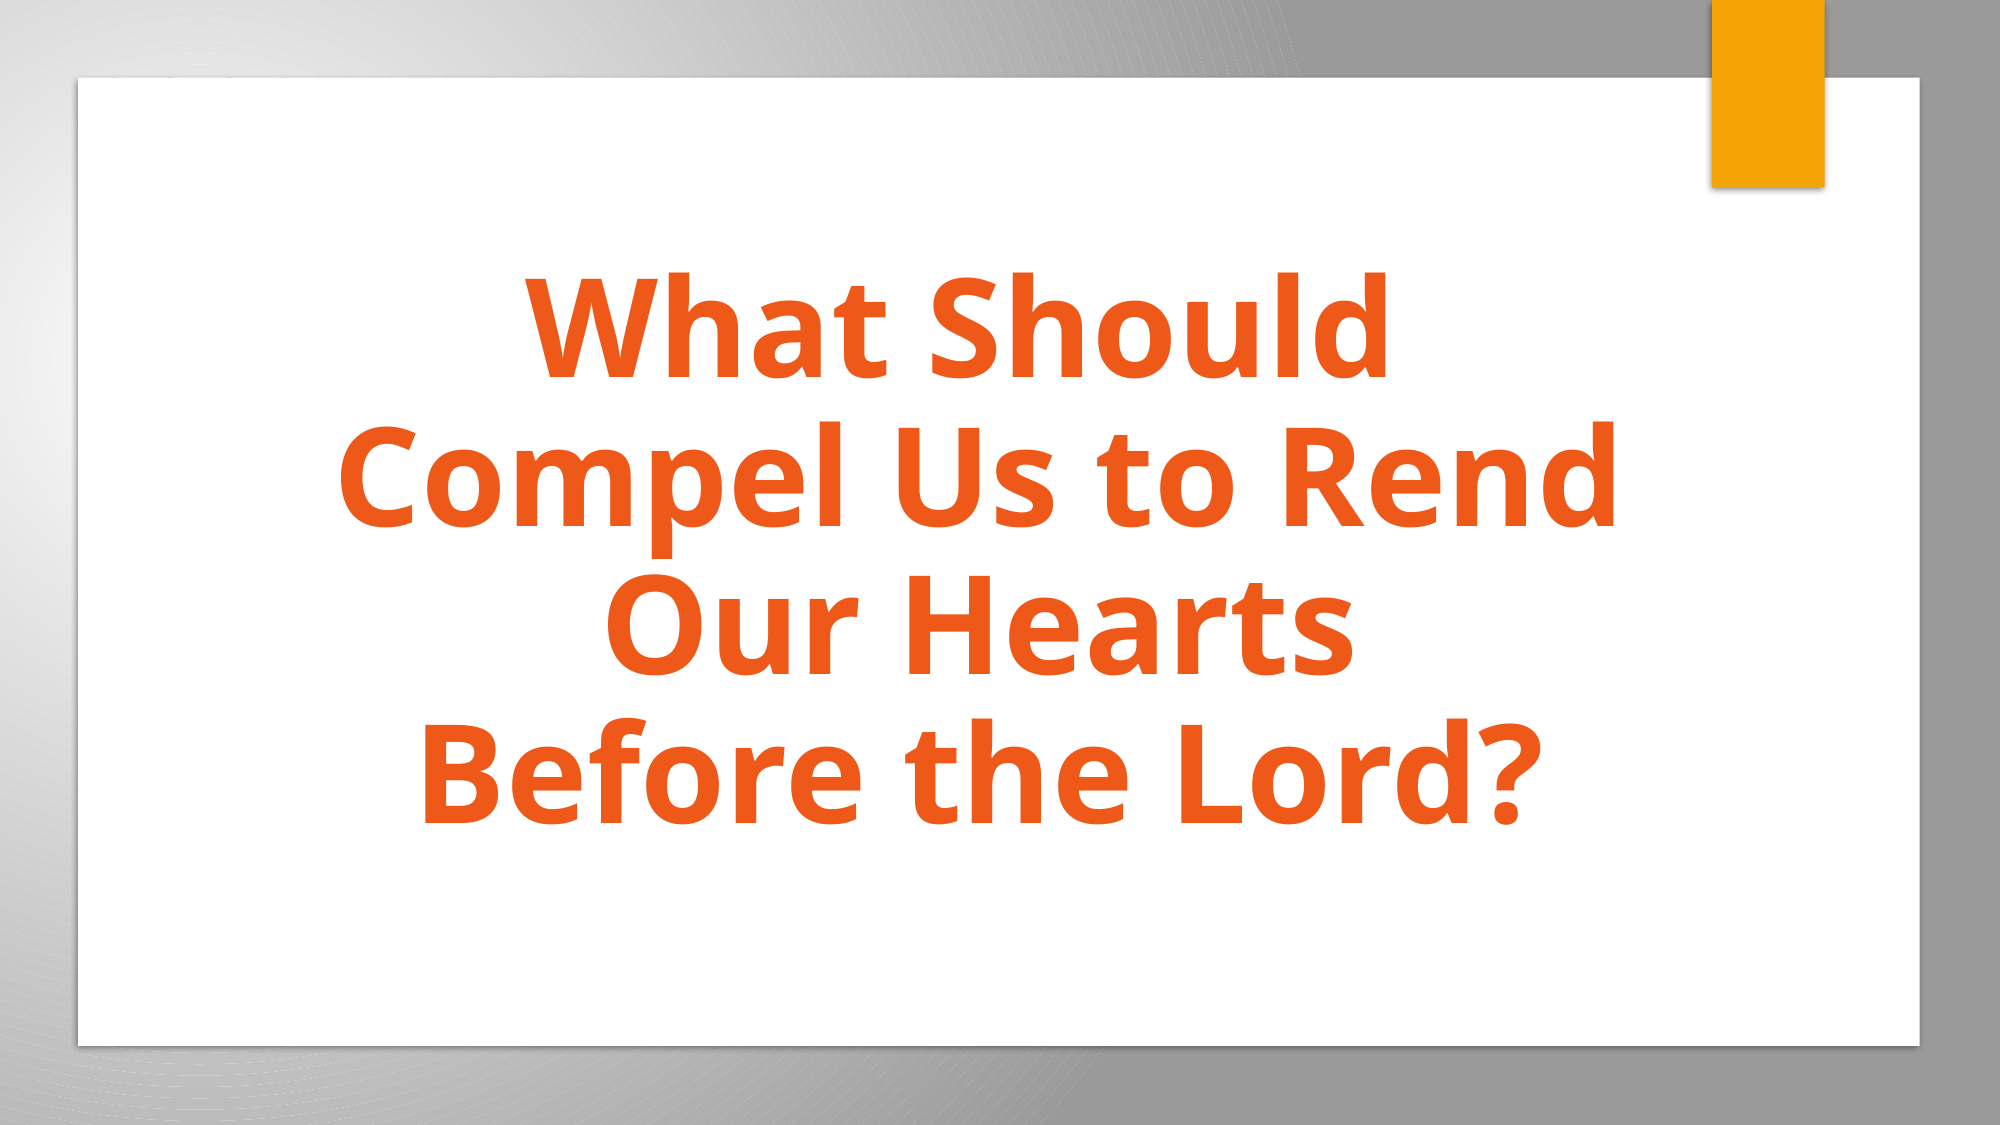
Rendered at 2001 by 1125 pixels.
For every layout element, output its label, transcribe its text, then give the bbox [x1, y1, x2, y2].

text_box [0, 0, 2000, 1125]
text_box [1711, 0, 1825, 188]
text_box [77, 77, 1920, 1047]
title What Should Compel Us to Rend Our Hearts Before the Lord? [260, 713, 1698, 861]
